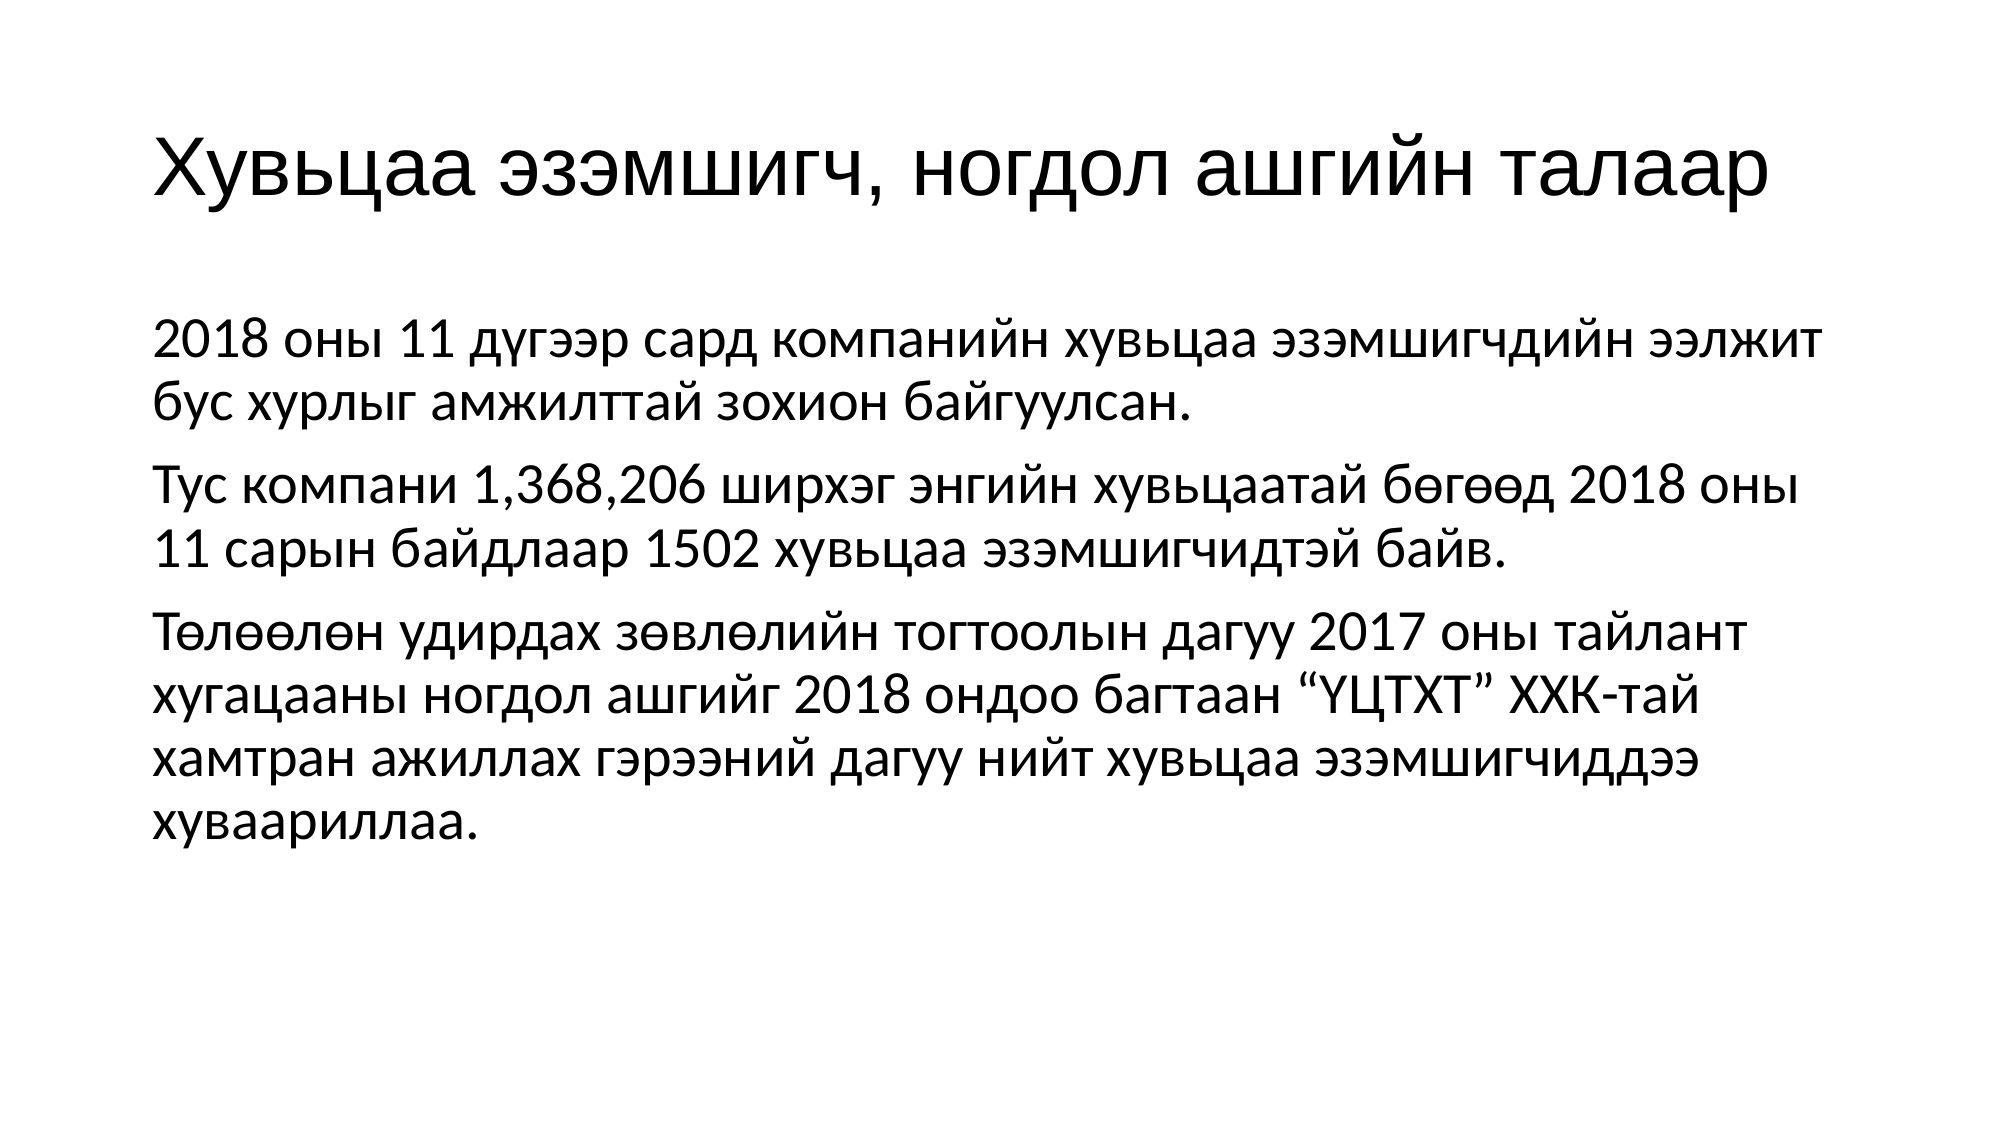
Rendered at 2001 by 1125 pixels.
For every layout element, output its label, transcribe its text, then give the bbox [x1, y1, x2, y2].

list 2018 оны 11 дүгээр сард компанийн хувьцаа эзэмшигчдийн ээлжит бус хурлыг амжилттай зохион байгуулсан. Тус компани 1,368,206 ширхэг энгийн хувьцаатай бөгөөд 2018 оны 11 сарын байдлаар 1502 хувьцаа эзэмшигчидтэй байв. Төлөөлөн удирдах зөвлөлийн тогтоолын дагуу 2017 оны тайлант хугацааны ногдол ашгийг 2018 ондоо багтаан “ҮЦТХТ” ХХК-тай хамтран ажиллах гэрээний дагуу нийт хувьцаа эзэмшигчиддээ хуваариллаа. [137, 299, 1863, 1014]
title Хувьцаа эзэмшигч, ногдол ашгийн талаар [137, 59, 1863, 278]
